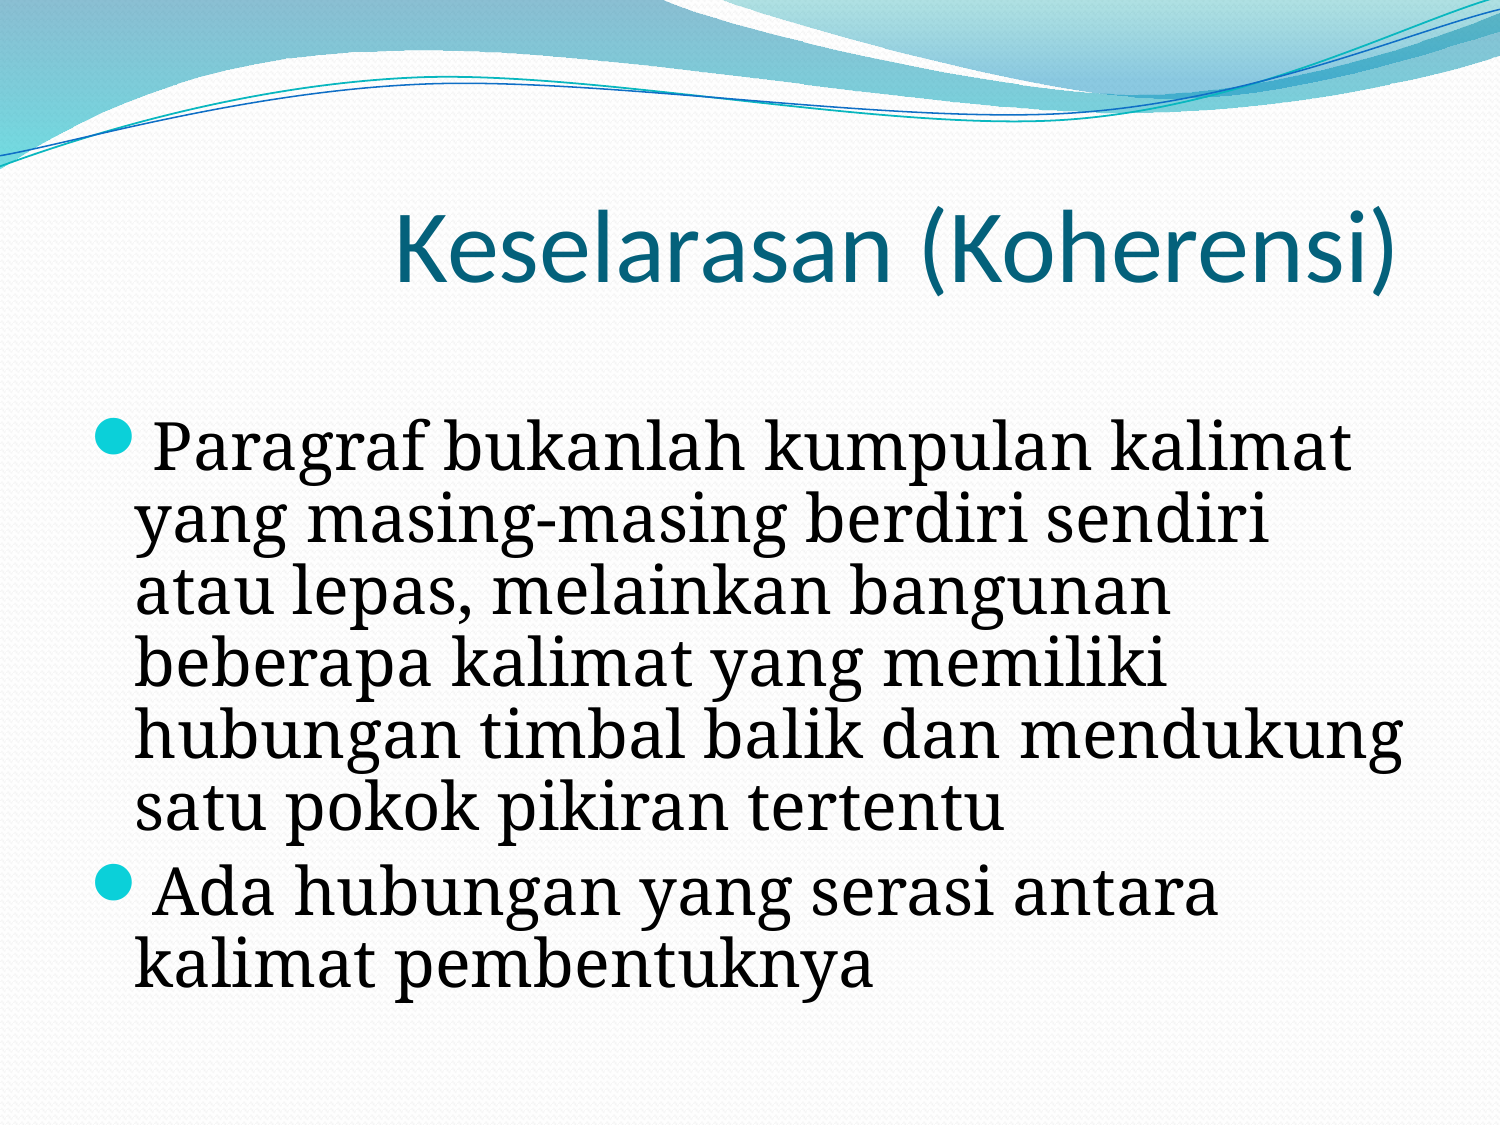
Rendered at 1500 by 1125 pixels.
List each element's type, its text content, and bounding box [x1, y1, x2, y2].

title Keselarasan (Koherensi) [75, 115, 1425, 303]
list Paragraf bukanlah kumpulan kalimat yang masing-masing berdiri sendiri atau lepas, melainkan bangunan beberapa kalimat yang memiliki hubungan timbal balik dan mendukung satu pokok pikiran tertentu Ada hubungan yang serasi antara kalimat pembentuknya [75, 404, 1425, 1038]
